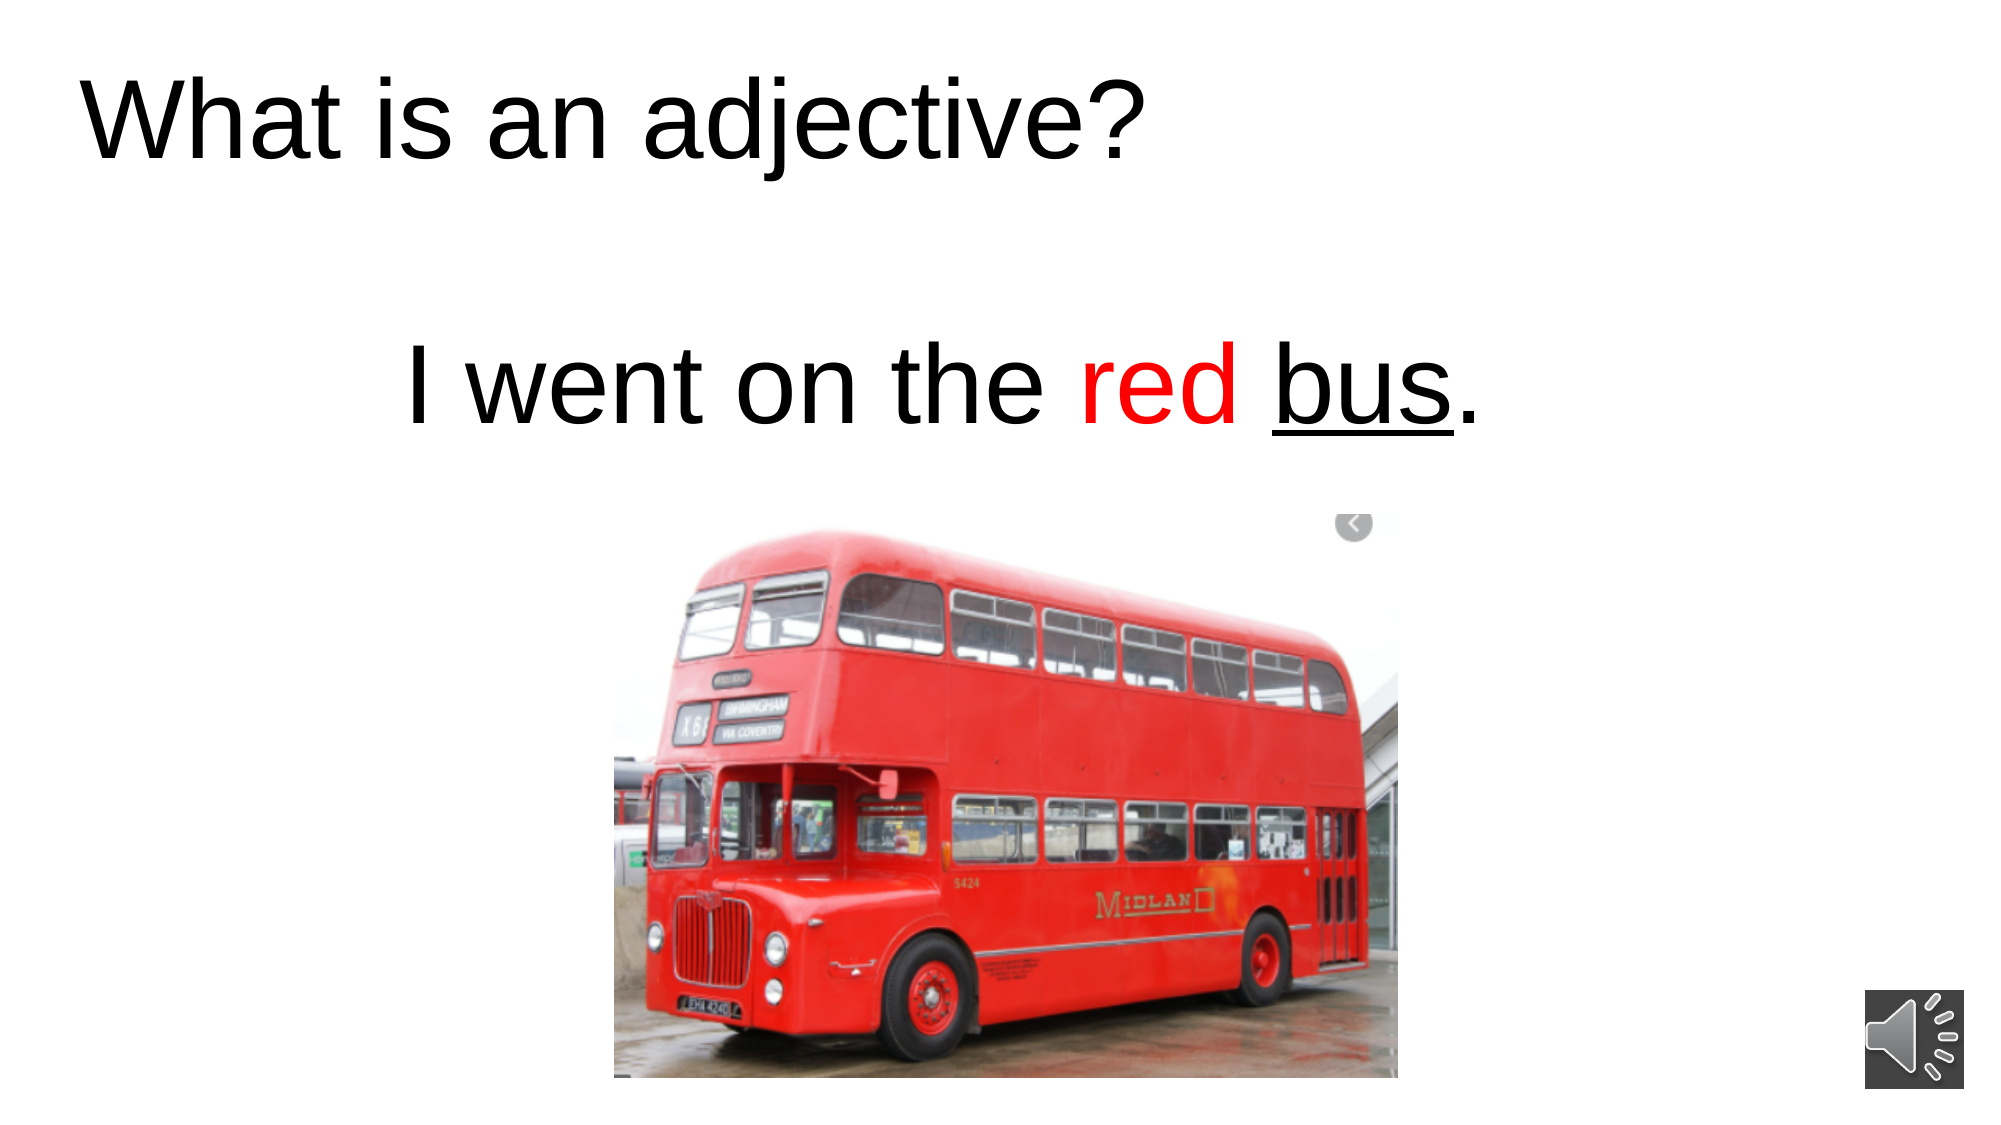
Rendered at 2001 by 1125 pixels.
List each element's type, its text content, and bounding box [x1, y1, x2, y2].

text_box What is an adjective? [64, 38, 1164, 189]
picture [1864, 989, 1965, 1090]
text_box I went on the red bus. [99, 303, 1790, 454]
picture [614, 514, 1398, 1078]
